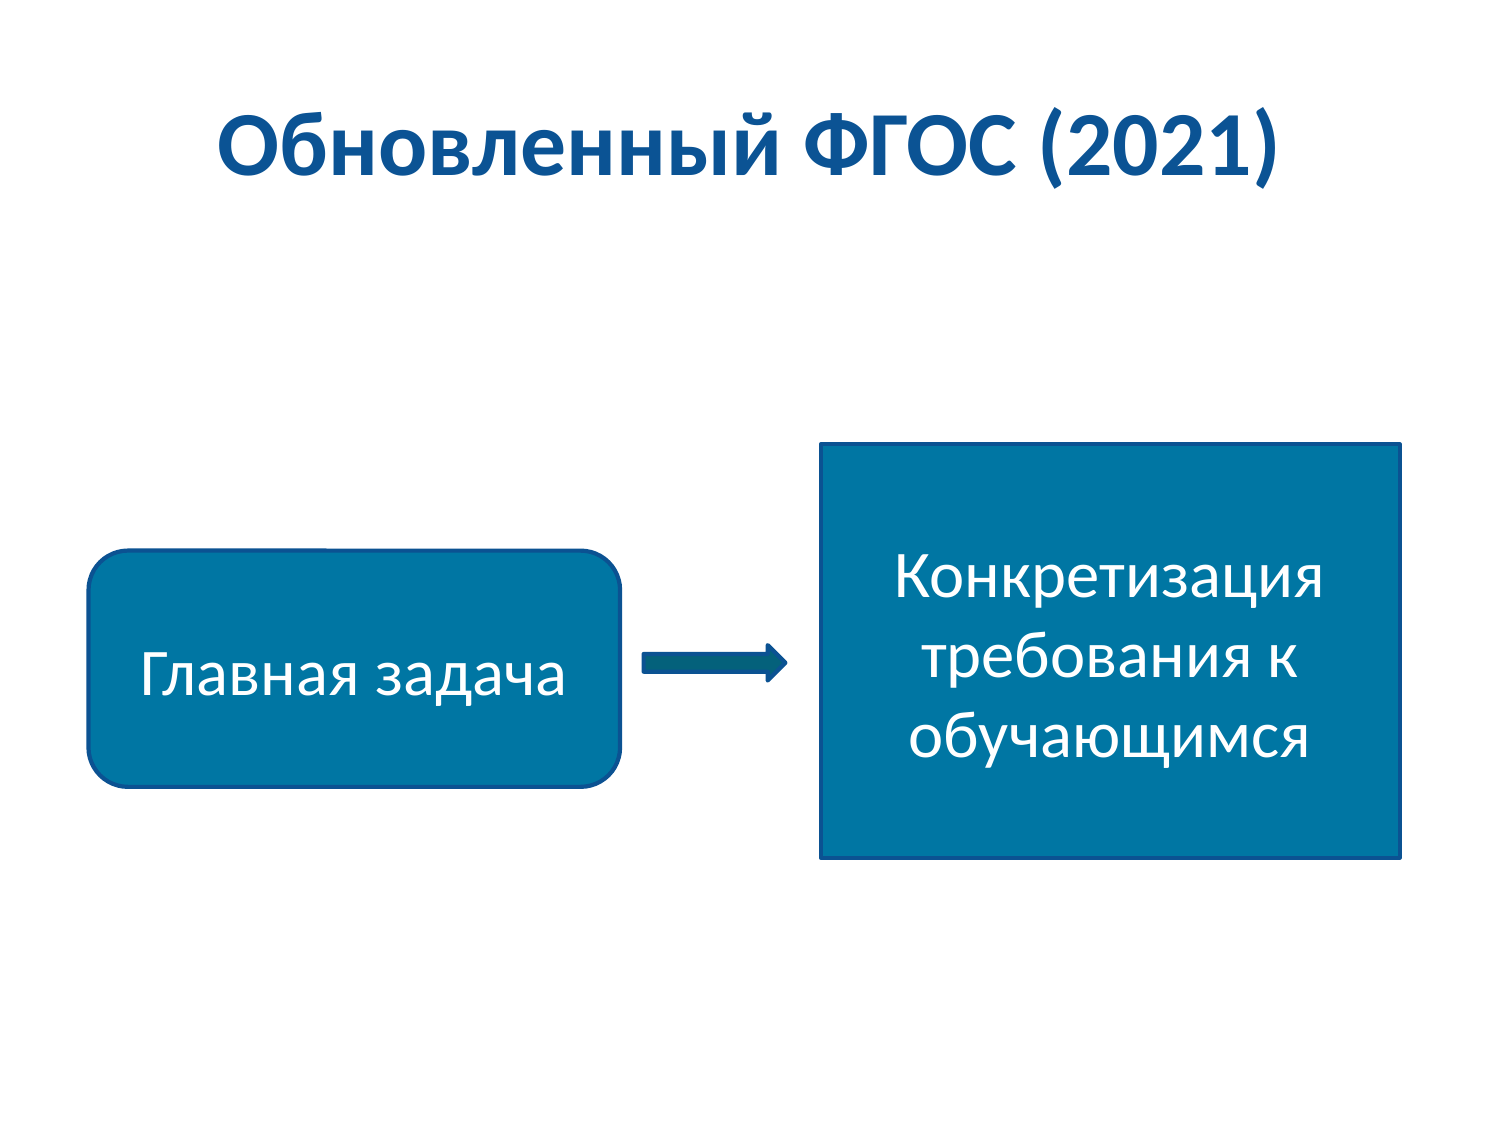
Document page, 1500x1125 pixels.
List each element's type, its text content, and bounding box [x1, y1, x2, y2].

title Обновленный ФГОС (2021) [75, 45, 1425, 233]
text_box Конкретизация требования к обучающимся [819, 442, 1402, 860]
text_box [641, 643, 788, 683]
text_box Главная задача [86, 548, 623, 789]
